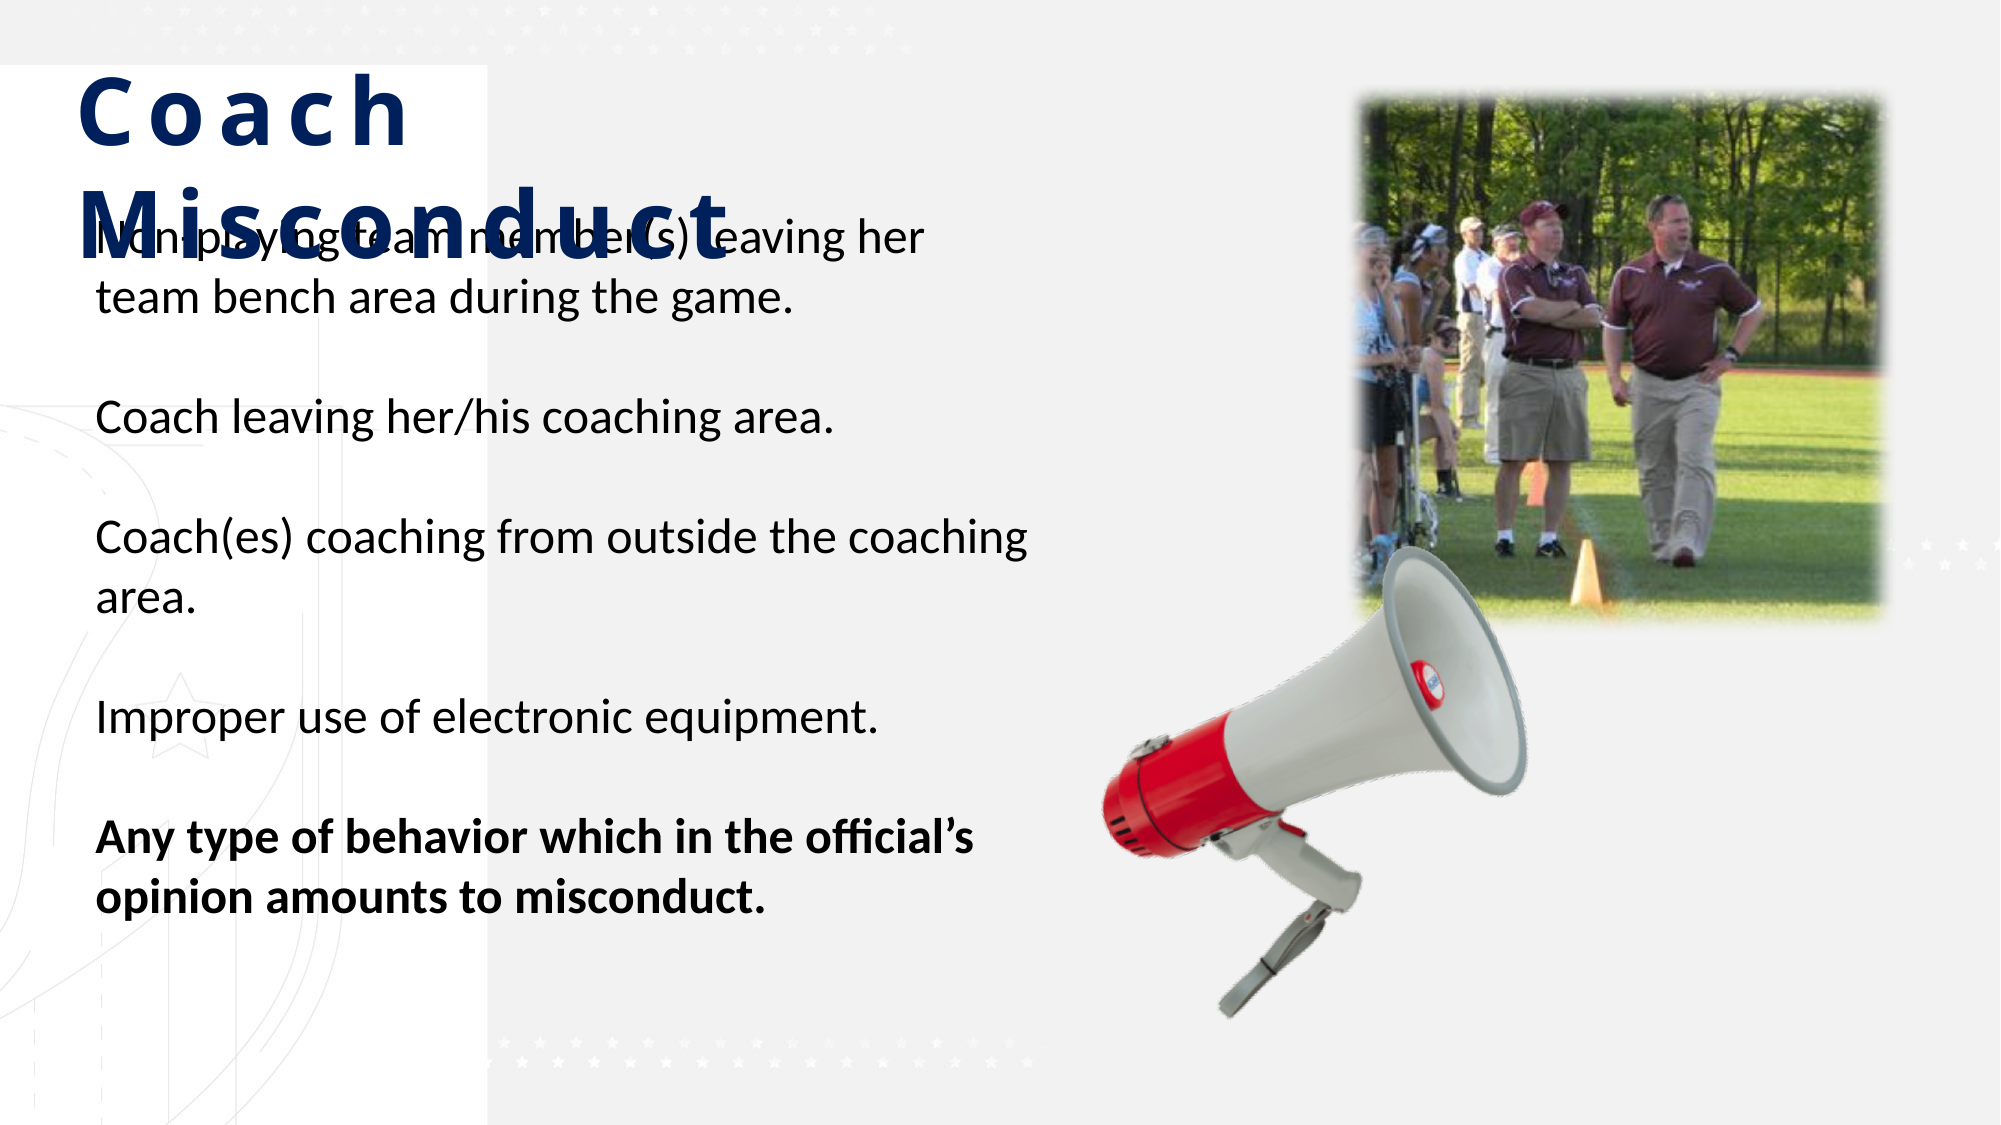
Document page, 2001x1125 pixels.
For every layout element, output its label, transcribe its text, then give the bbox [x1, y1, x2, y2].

text_box Non-playing team member(s) leaving her team bench area during the game. Coach leaving her/his coaching area. Coach(es) coaching from outside the coaching area. Improper use of electronic equipment. Any type of behavior which in the official’s opinion amounts to misconduct. [80, 196, 1053, 992]
text_box Coach Misconduct [60, 44, 1033, 285]
picture [0, 0, 2001, 1125]
